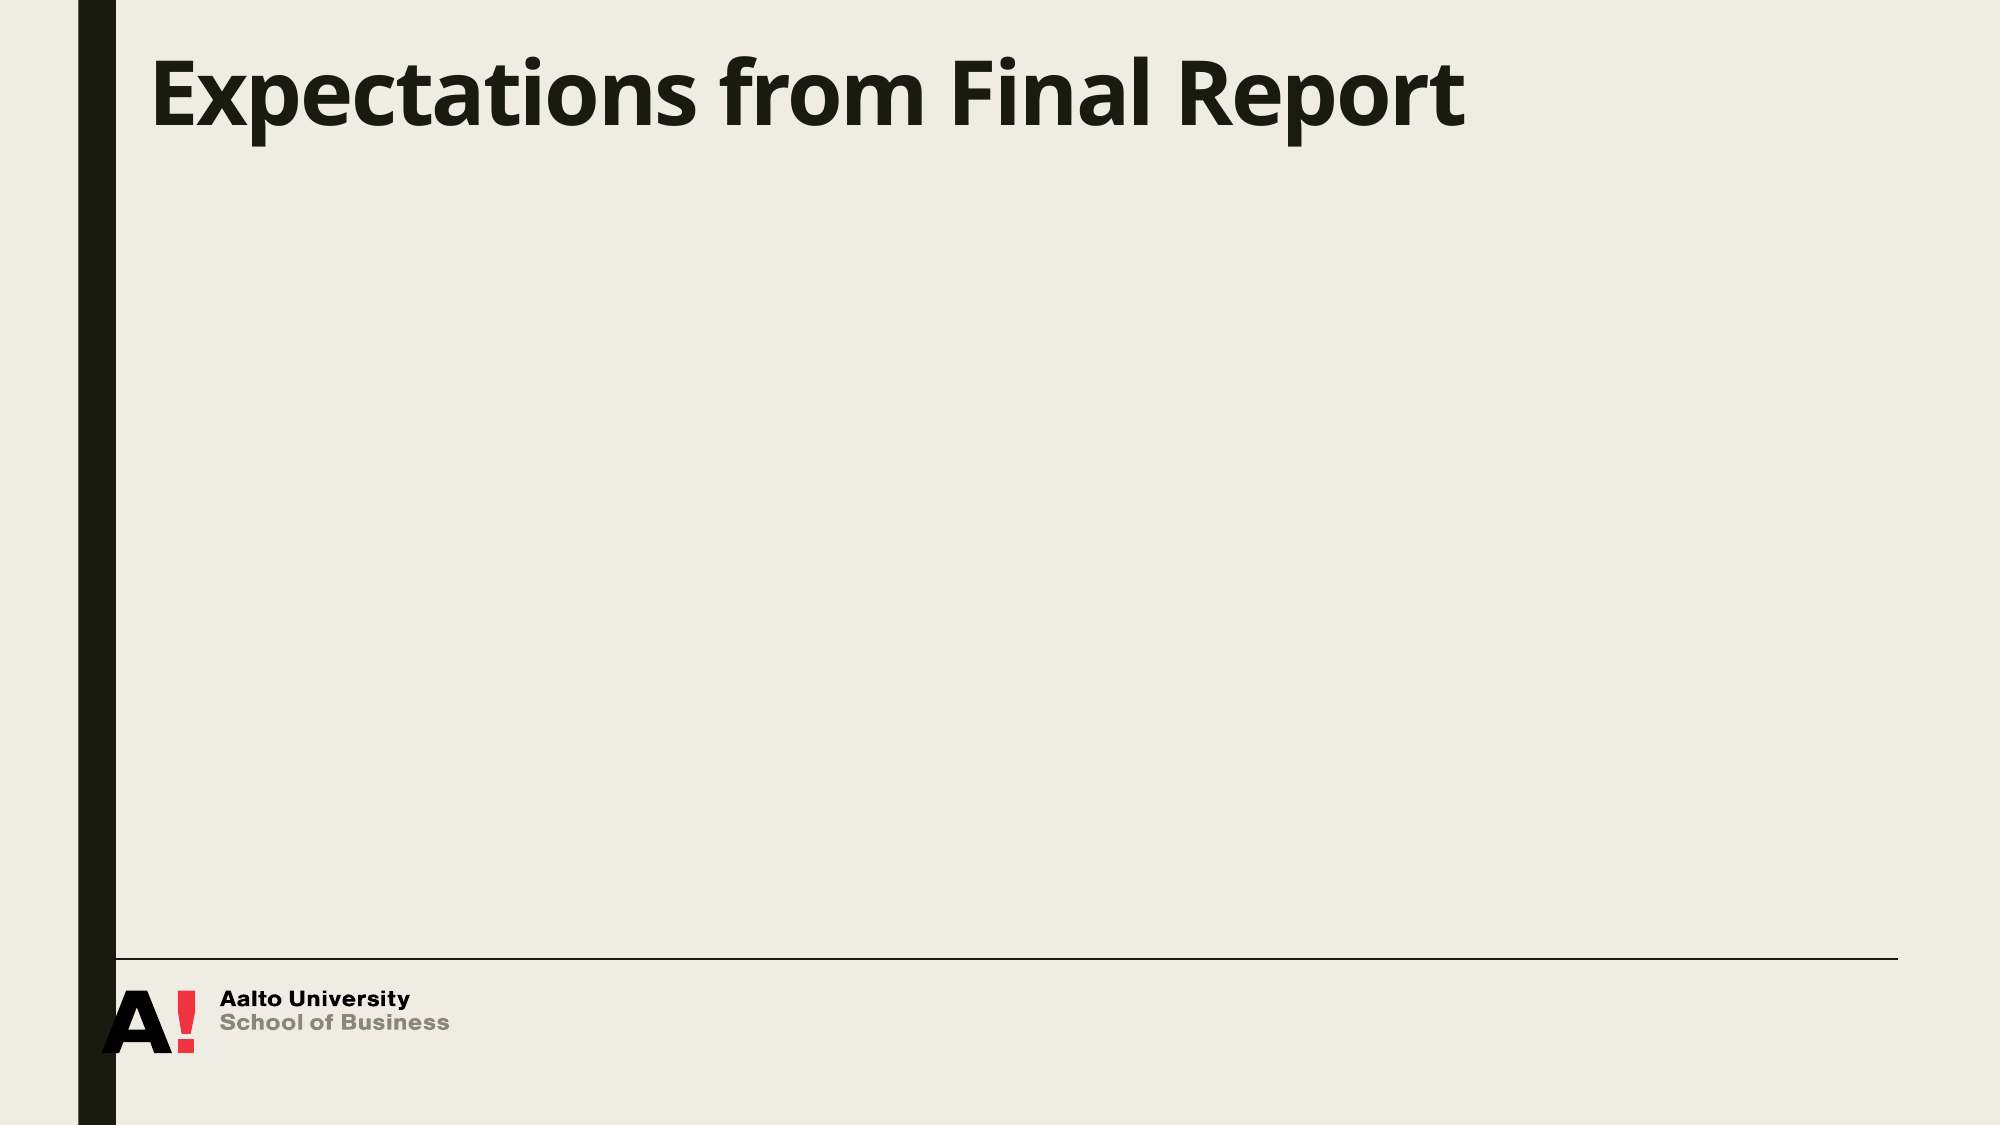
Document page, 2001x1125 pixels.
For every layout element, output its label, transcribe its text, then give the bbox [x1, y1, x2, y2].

title Expectations from Final Report [148, 52, 1944, 249]
